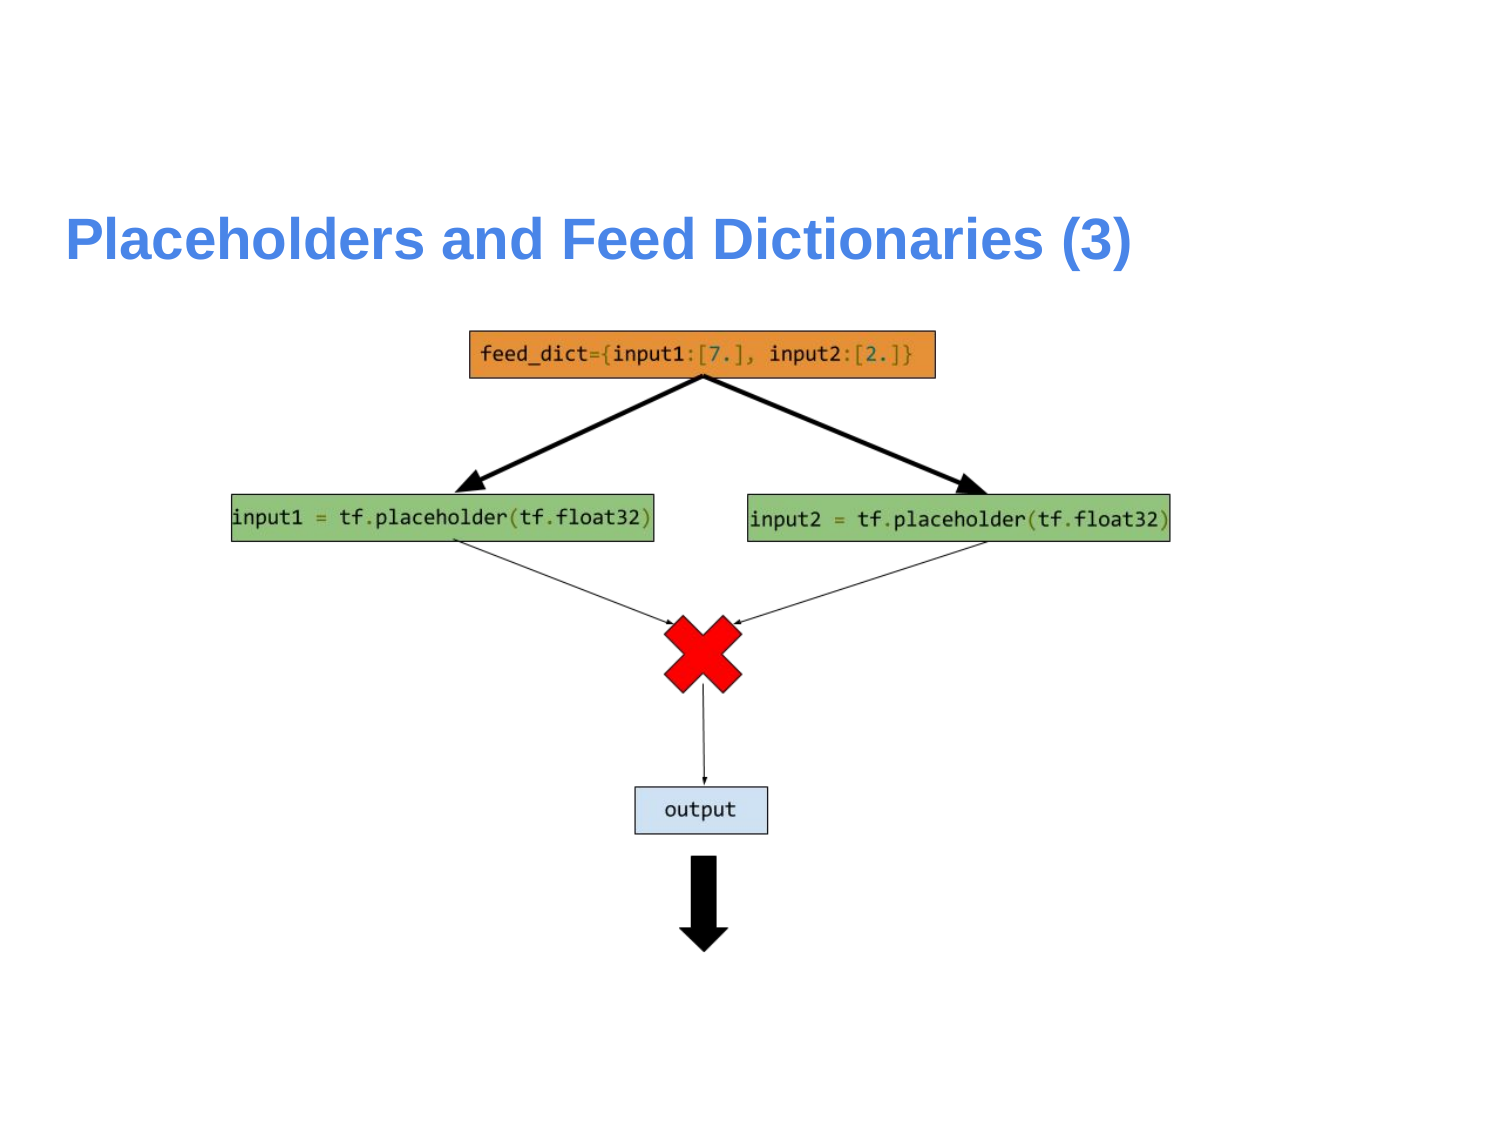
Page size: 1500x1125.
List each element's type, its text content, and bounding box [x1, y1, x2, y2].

title Placeholders and Feed Dictionaries (3) [63, 199, 183, 390]
text_box [183, 179, 1309, 985]
